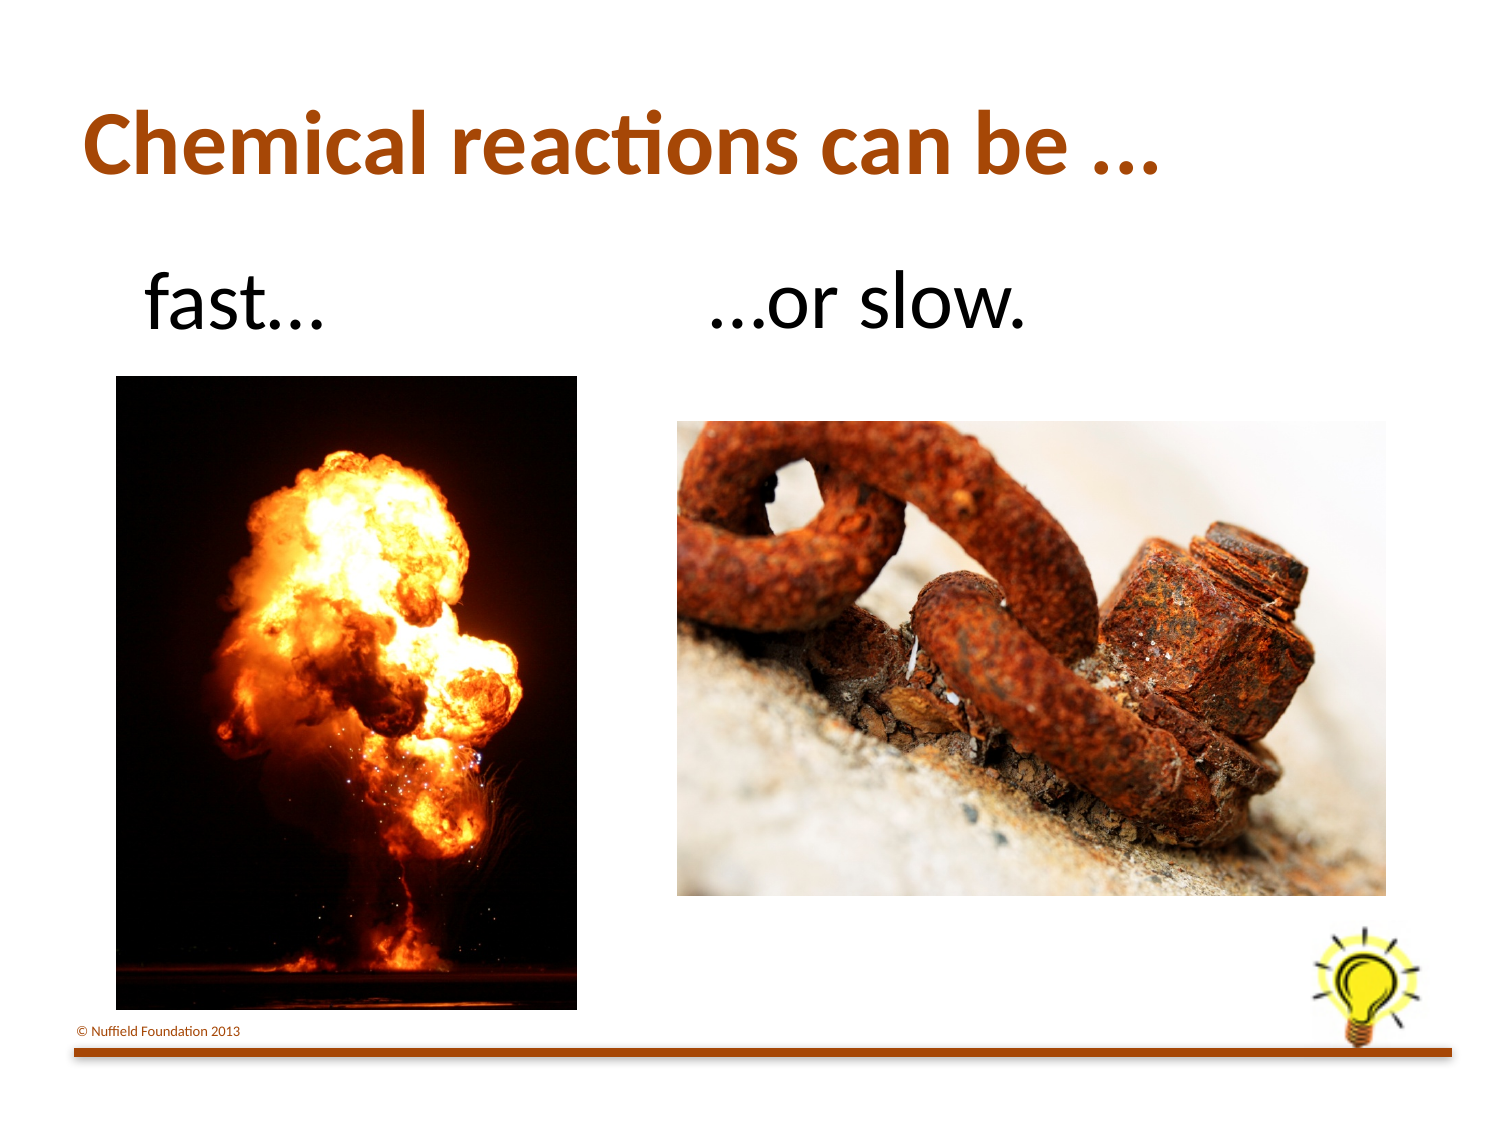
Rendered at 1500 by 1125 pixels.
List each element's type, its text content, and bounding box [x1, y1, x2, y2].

picture [116, 375, 577, 1010]
title Chemical reactions can be ... [68, 67, 1419, 208]
picture [677, 421, 1387, 896]
picture [1304, 1057, 1452, 1061]
text_box fast… [129, 224, 378, 367]
text_box …or slow. [694, 223, 1061, 366]
picture [1304, 920, 1452, 1048]
